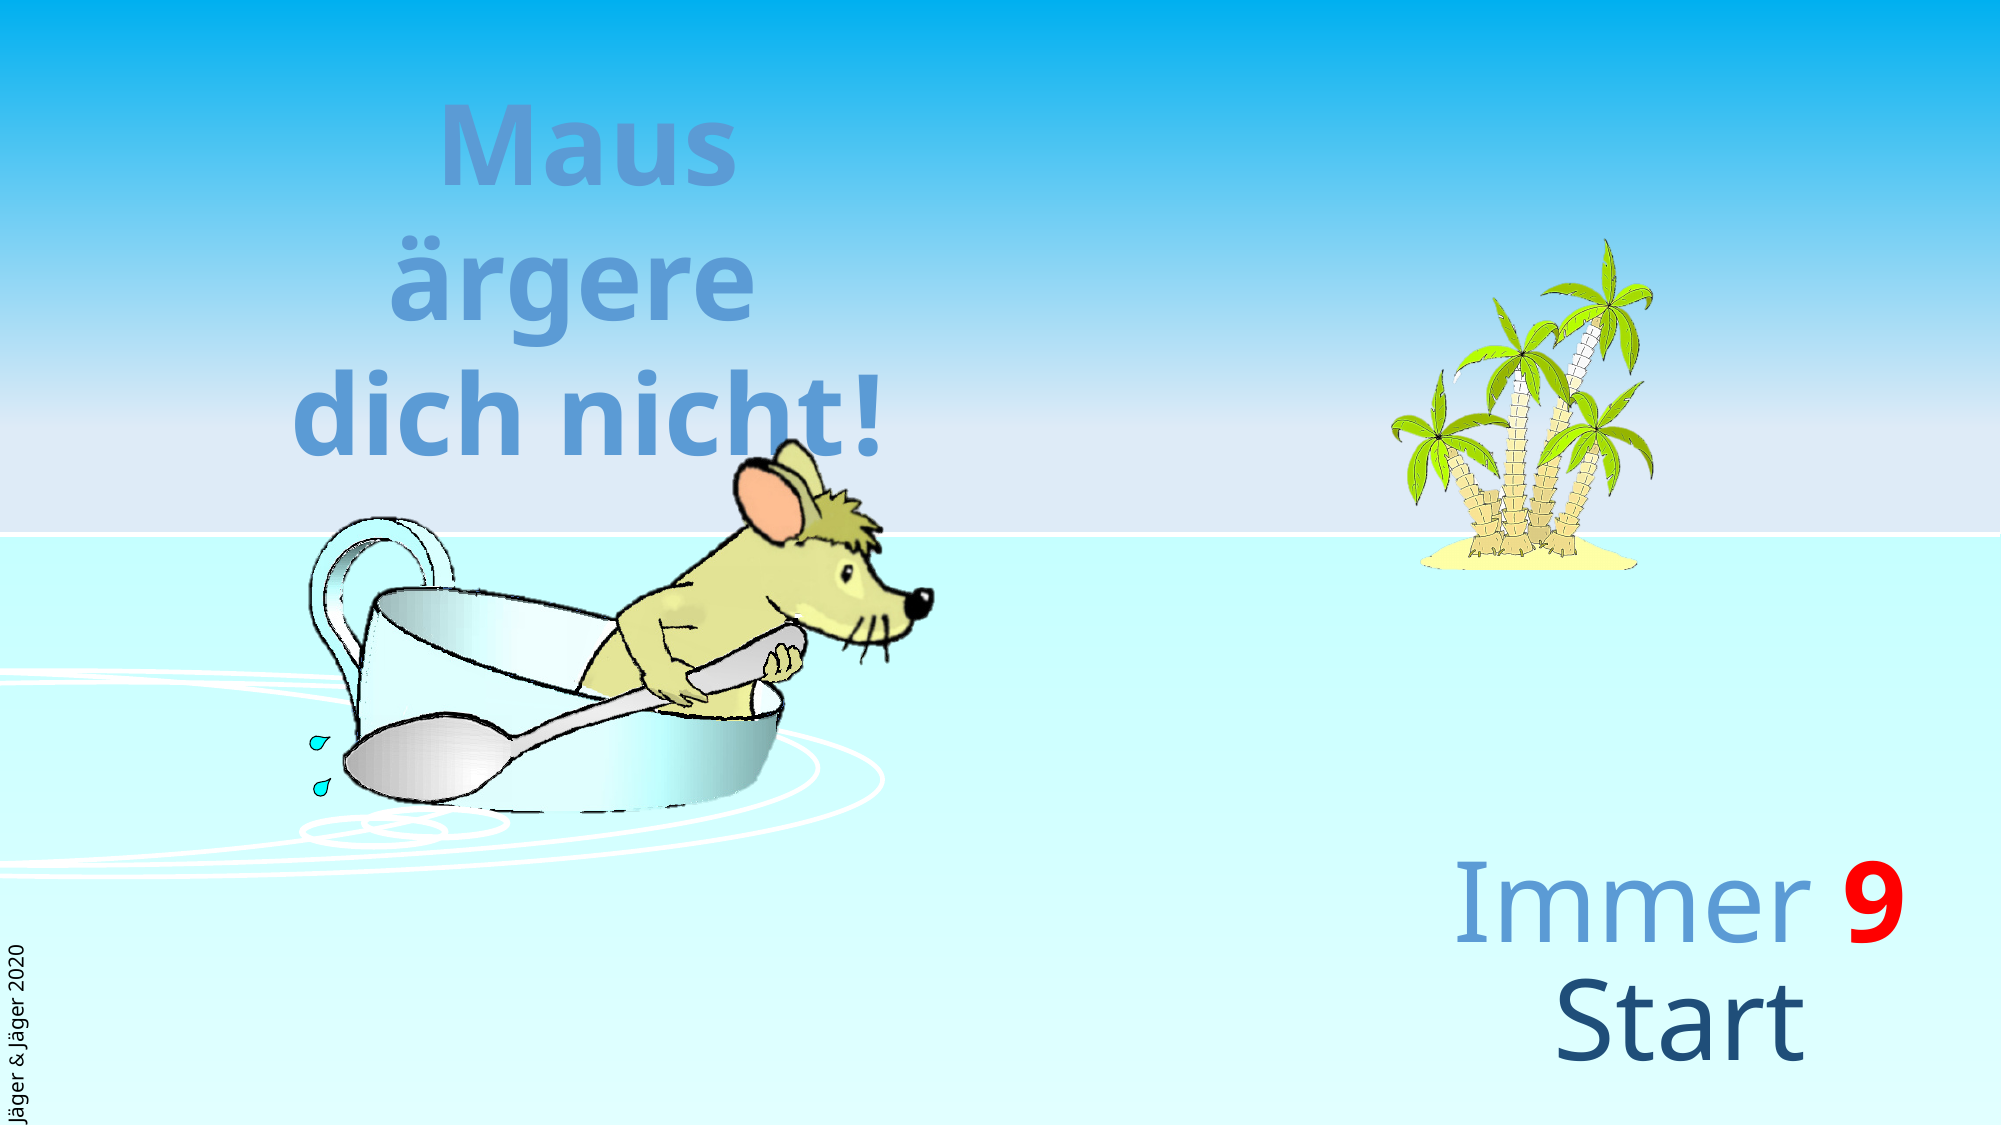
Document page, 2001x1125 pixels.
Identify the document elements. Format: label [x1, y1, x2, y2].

text_box [0, 64, 2000, 1125]
